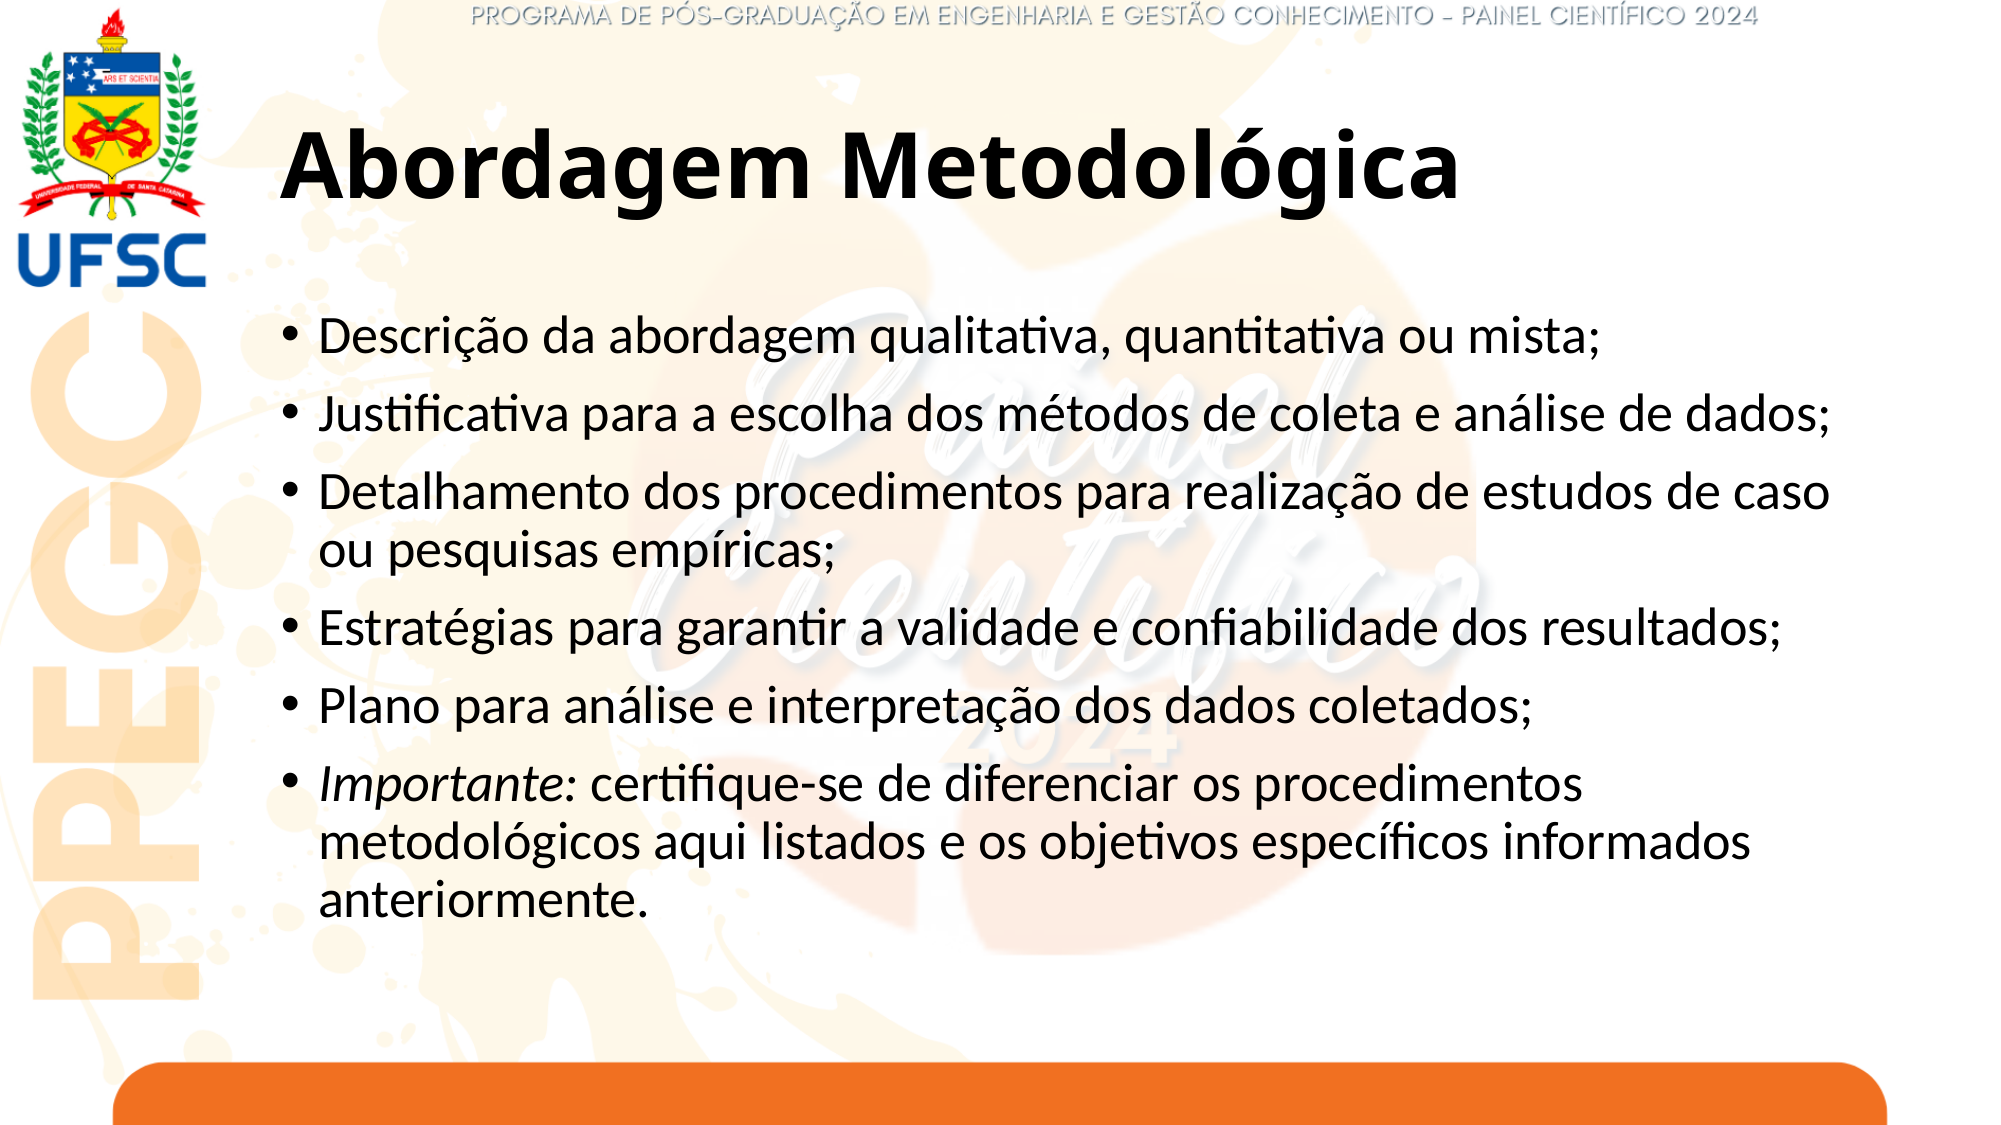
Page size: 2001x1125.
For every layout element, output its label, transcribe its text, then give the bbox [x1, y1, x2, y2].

picture [0, 0, 2000, 1125]
list Descrição da abordagem qualitativa, quantitativa ou mista; Justificativa para a escolha dos métodos de coleta e análise de dados; Detalhamento dos procedimentos para realização de estudos de caso ou pesquisas empíricas; Estratégias para garantir a validade e confiabilidade dos resultados; Plano para análise e interpretação dos dados coletados; Importante: certifique-se de diferenciar os procedimentos metodológicos aqui listados e os objetivos específicos informados anteriormente. [265, 299, 1863, 1014]
title Abordagem Metodológica [265, 59, 1863, 278]
